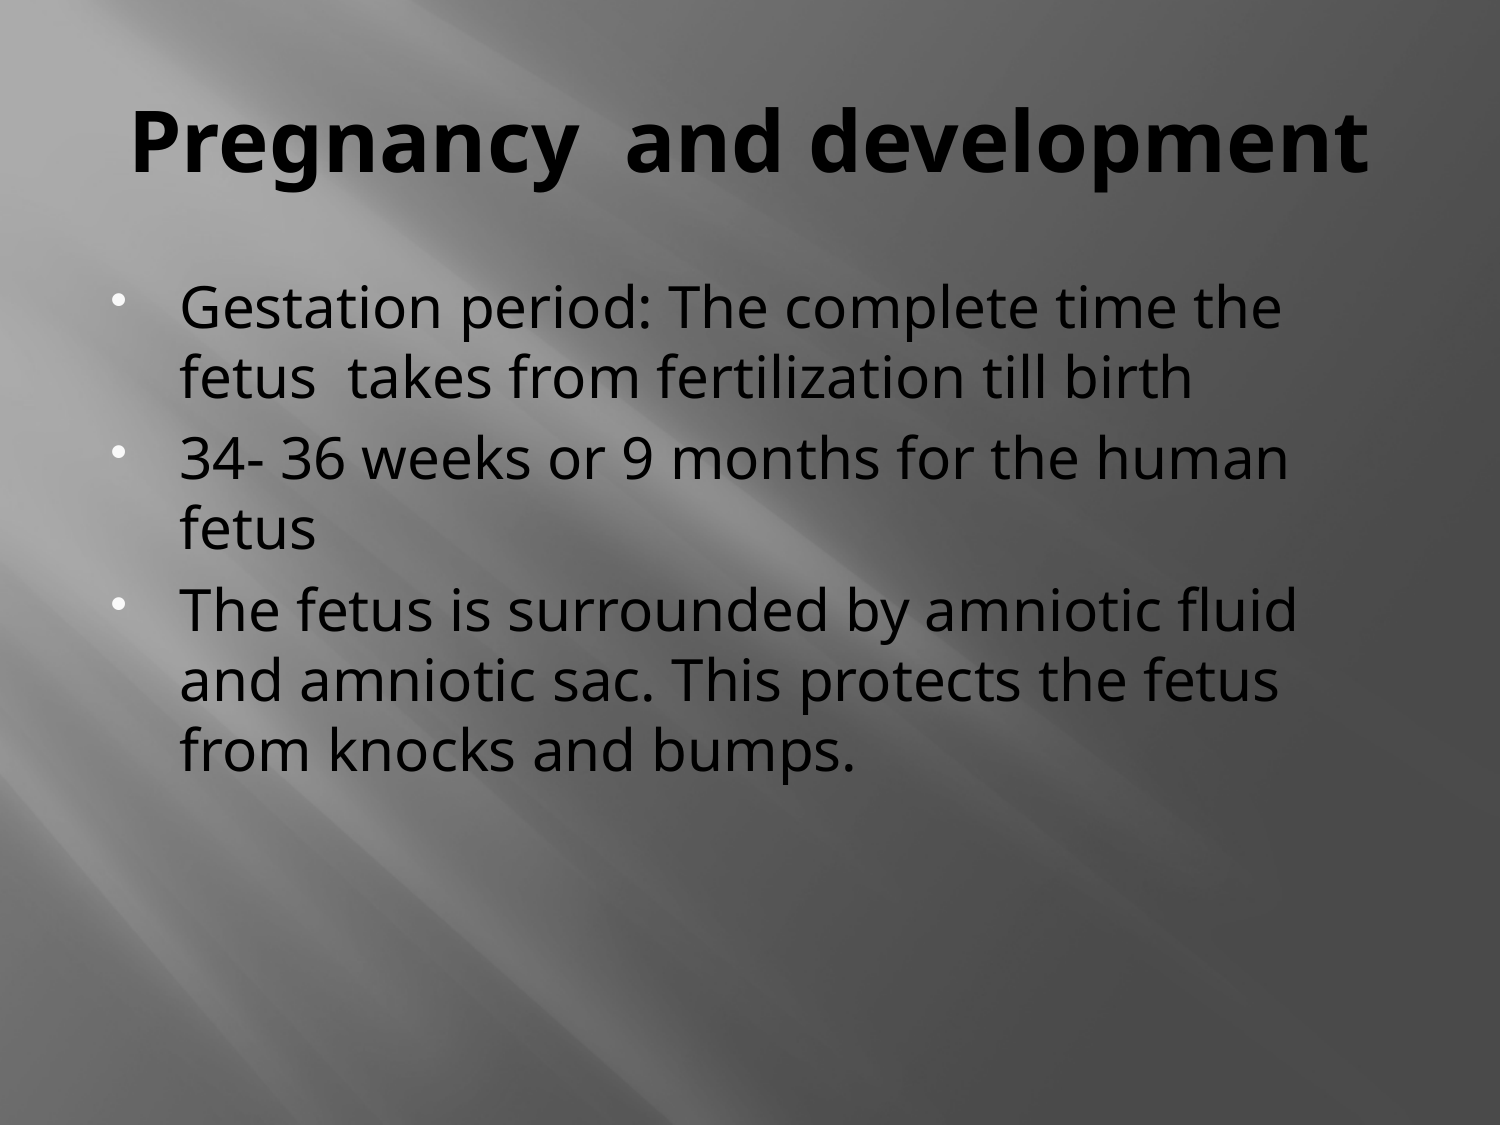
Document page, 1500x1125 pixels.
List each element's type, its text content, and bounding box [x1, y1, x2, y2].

list Gestation period: The complete time the fetus takes from fertilization till birth 34- 36 weeks or 9 months for the human fetus The fetus is surrounded by amniotic fluid and amniotic sac. This protects the fetus from knocks and bumps. [74, 262, 1426, 1036]
title Pregnancy and development [75, 45, 1425, 233]
